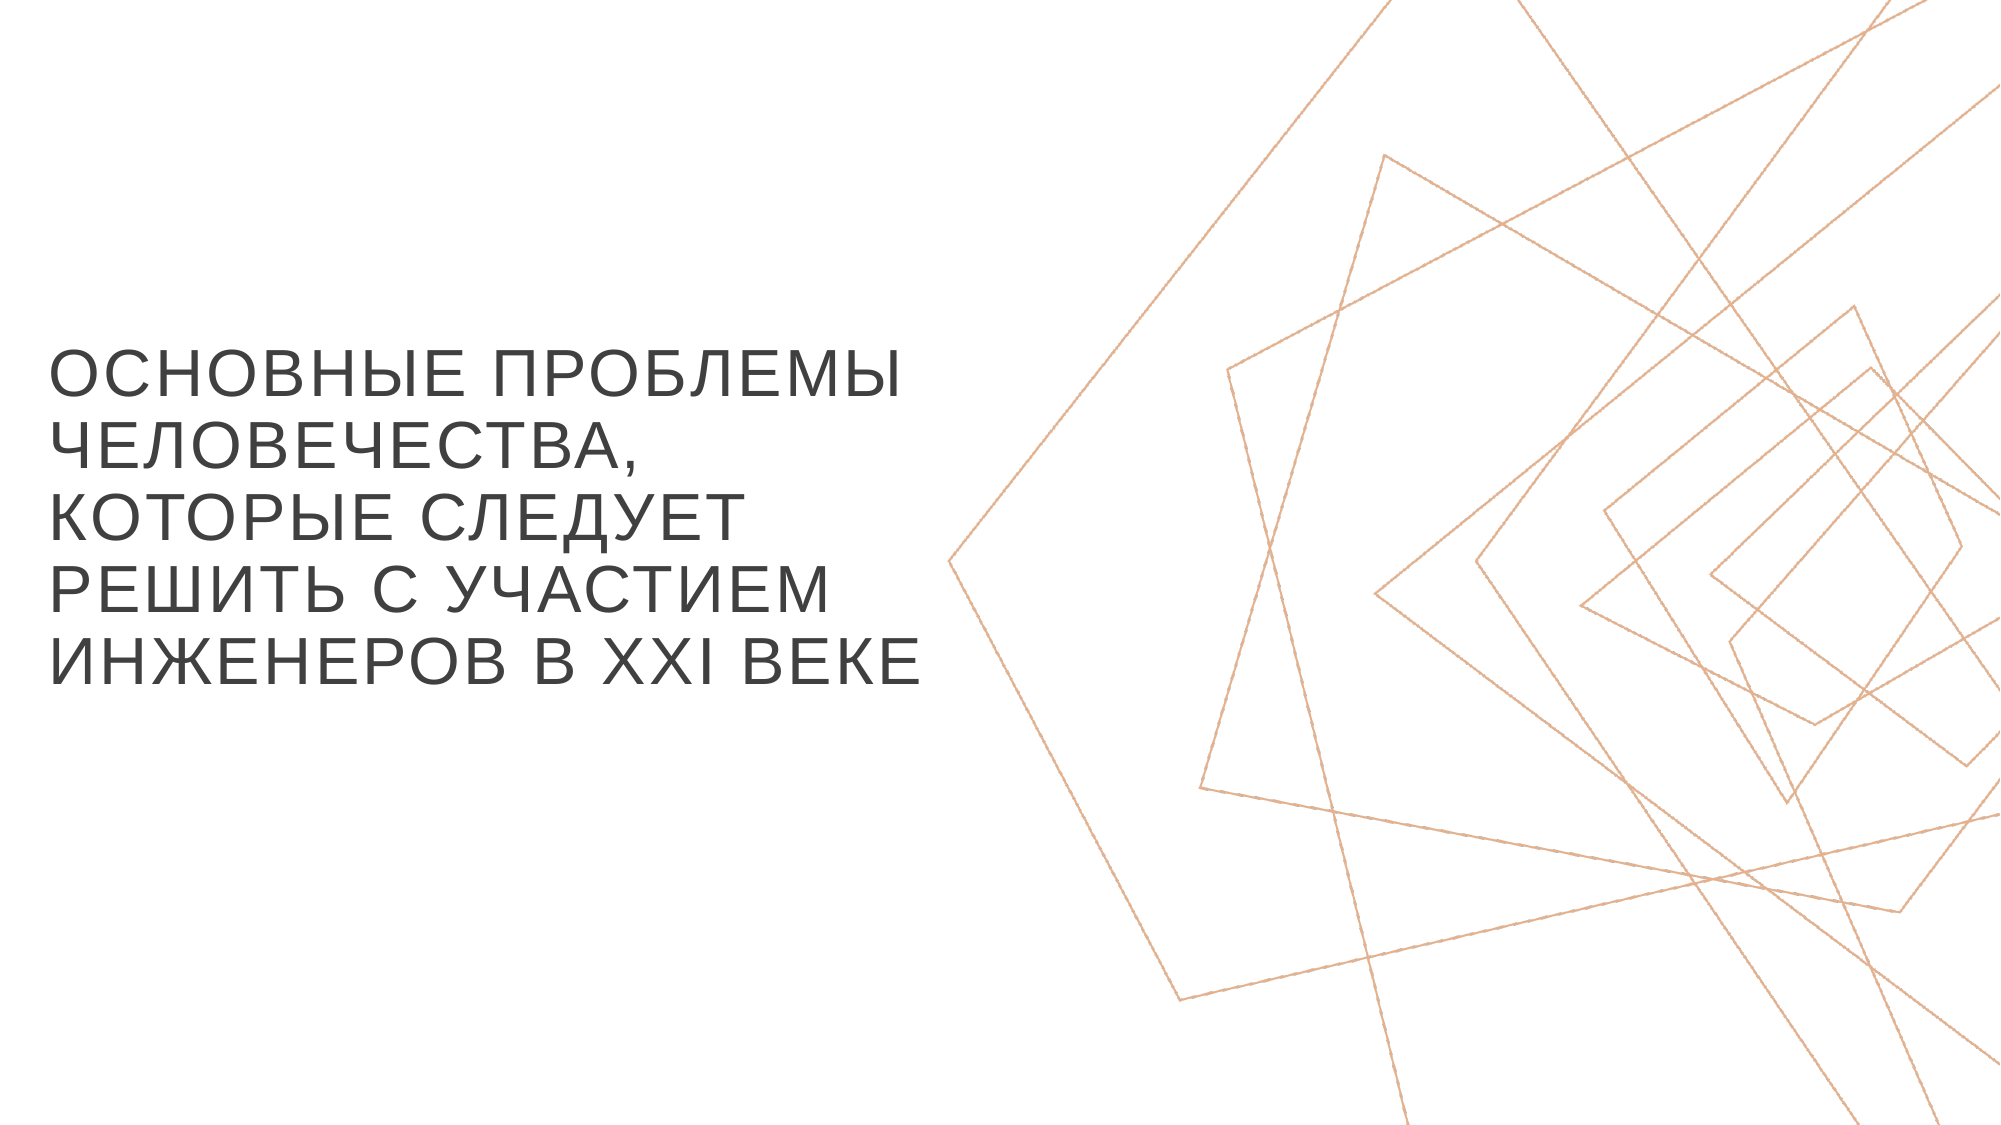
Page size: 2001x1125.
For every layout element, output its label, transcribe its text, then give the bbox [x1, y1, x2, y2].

picture [900, 0, 2000, 1125]
title основные проблемы человечества, которые следует решить с участием инженеров в XXI веке [33, 488, 1000, 707]
